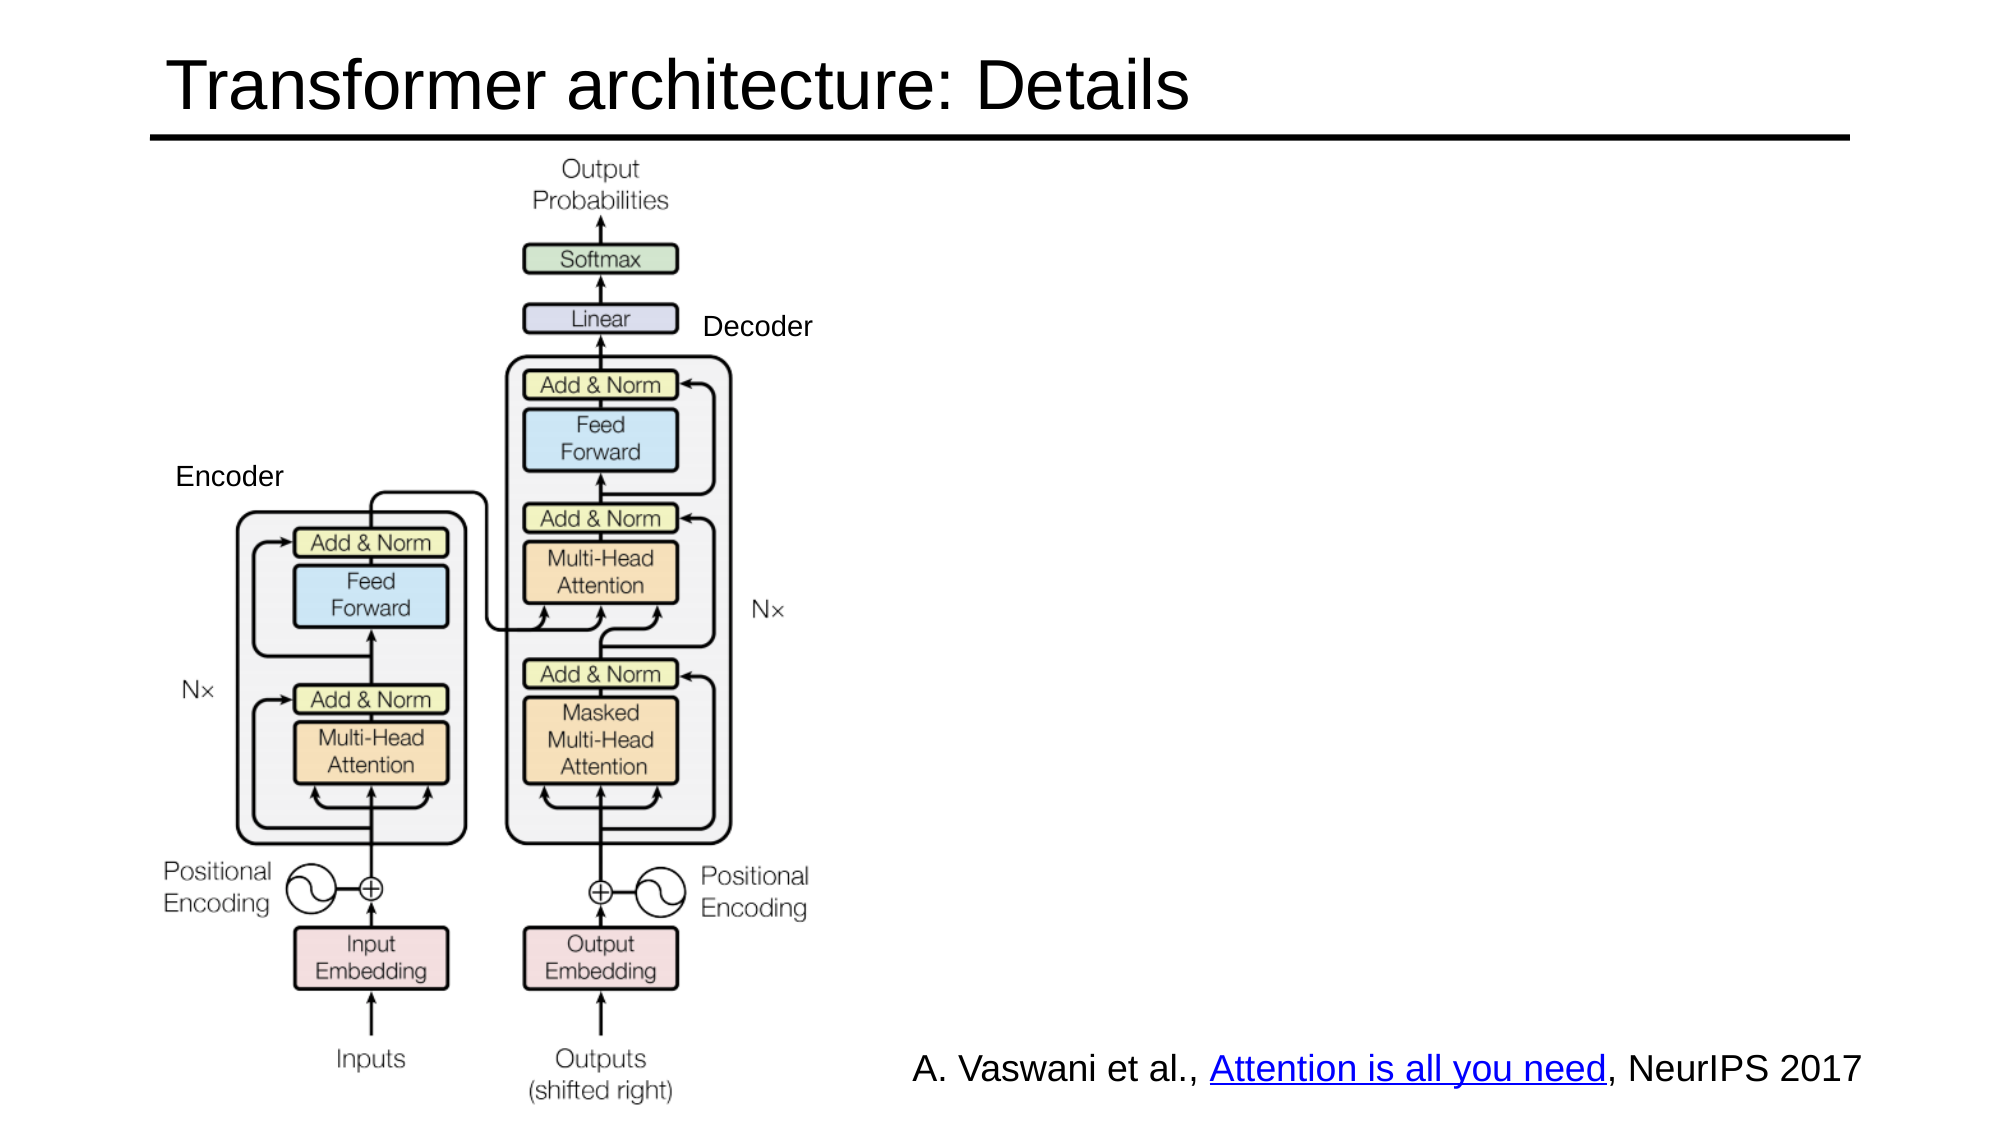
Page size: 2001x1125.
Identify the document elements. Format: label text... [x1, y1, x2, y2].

title Transformer architecture: Details [149, 12, 1851, 151]
text_box A. Vaswani et al., Attention is all you need, NeurIPS 2017 [829, 1036, 2000, 1097]
picture [124, 144, 826, 1111]
